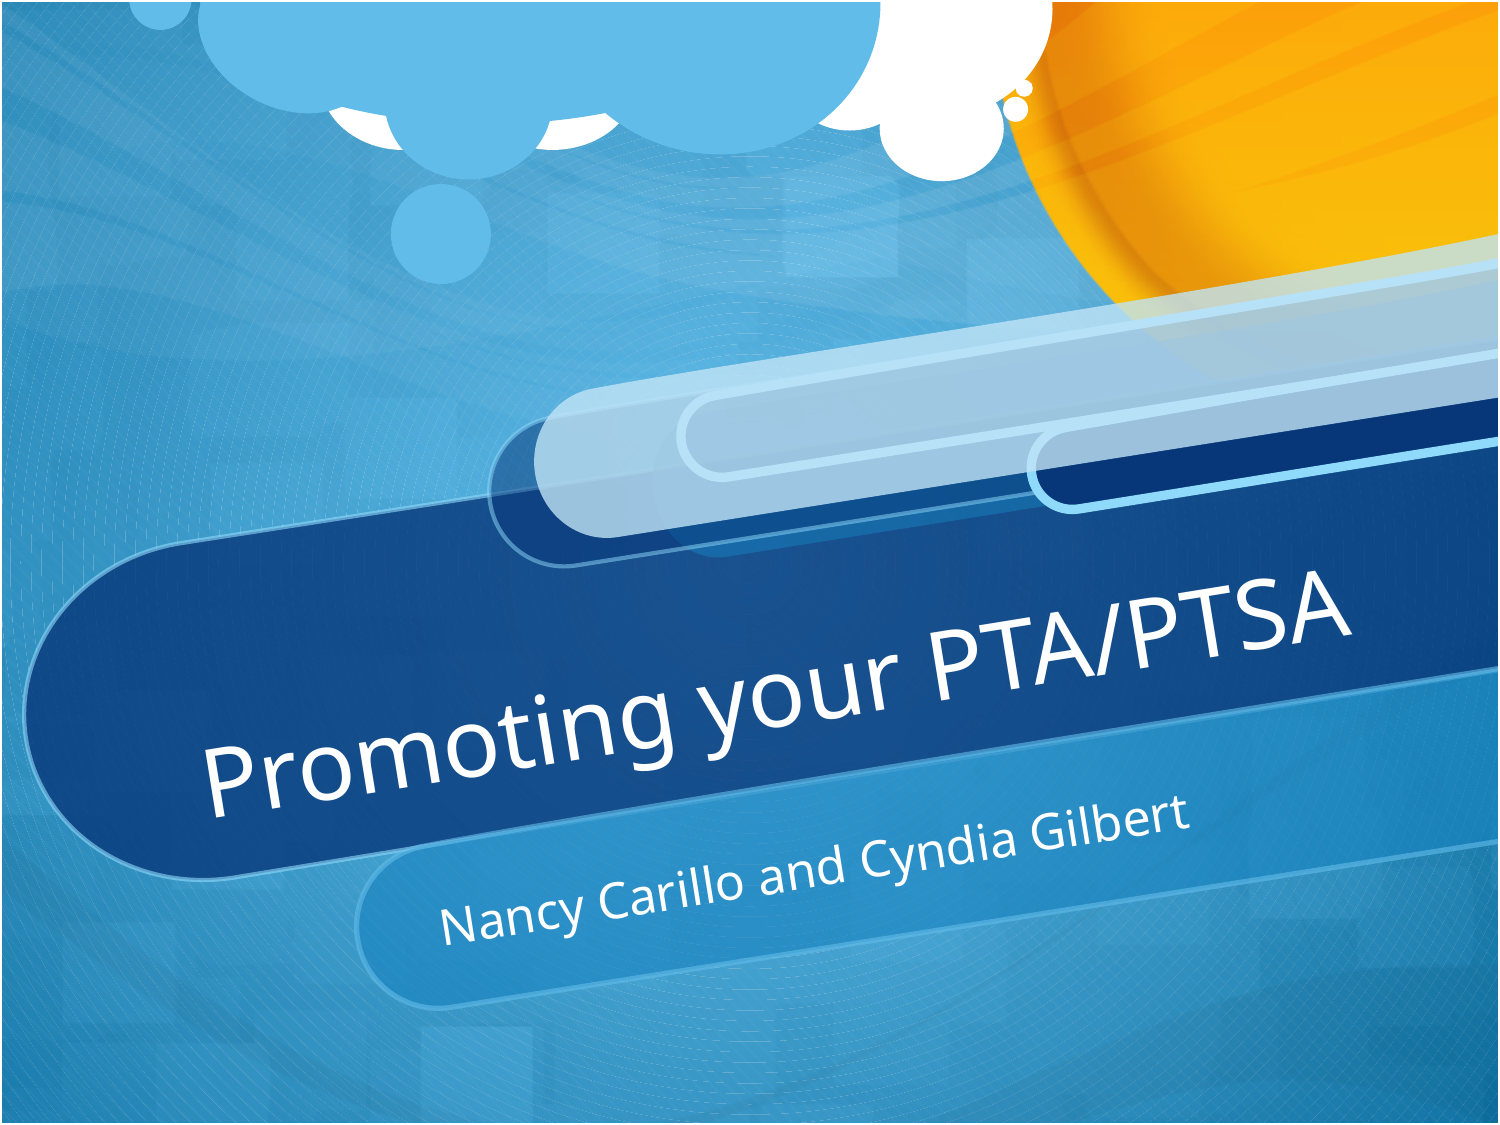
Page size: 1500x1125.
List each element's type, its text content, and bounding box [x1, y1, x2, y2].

picture [360, 673, 1498, 1005]
subtitle Nancy Carillo and Cyndia Gilbert [413, 690, 1474, 1003]
picture [2, 2, 1498, 1123]
title Promoting your PTA/PTSA [154, 387, 1420, 849]
